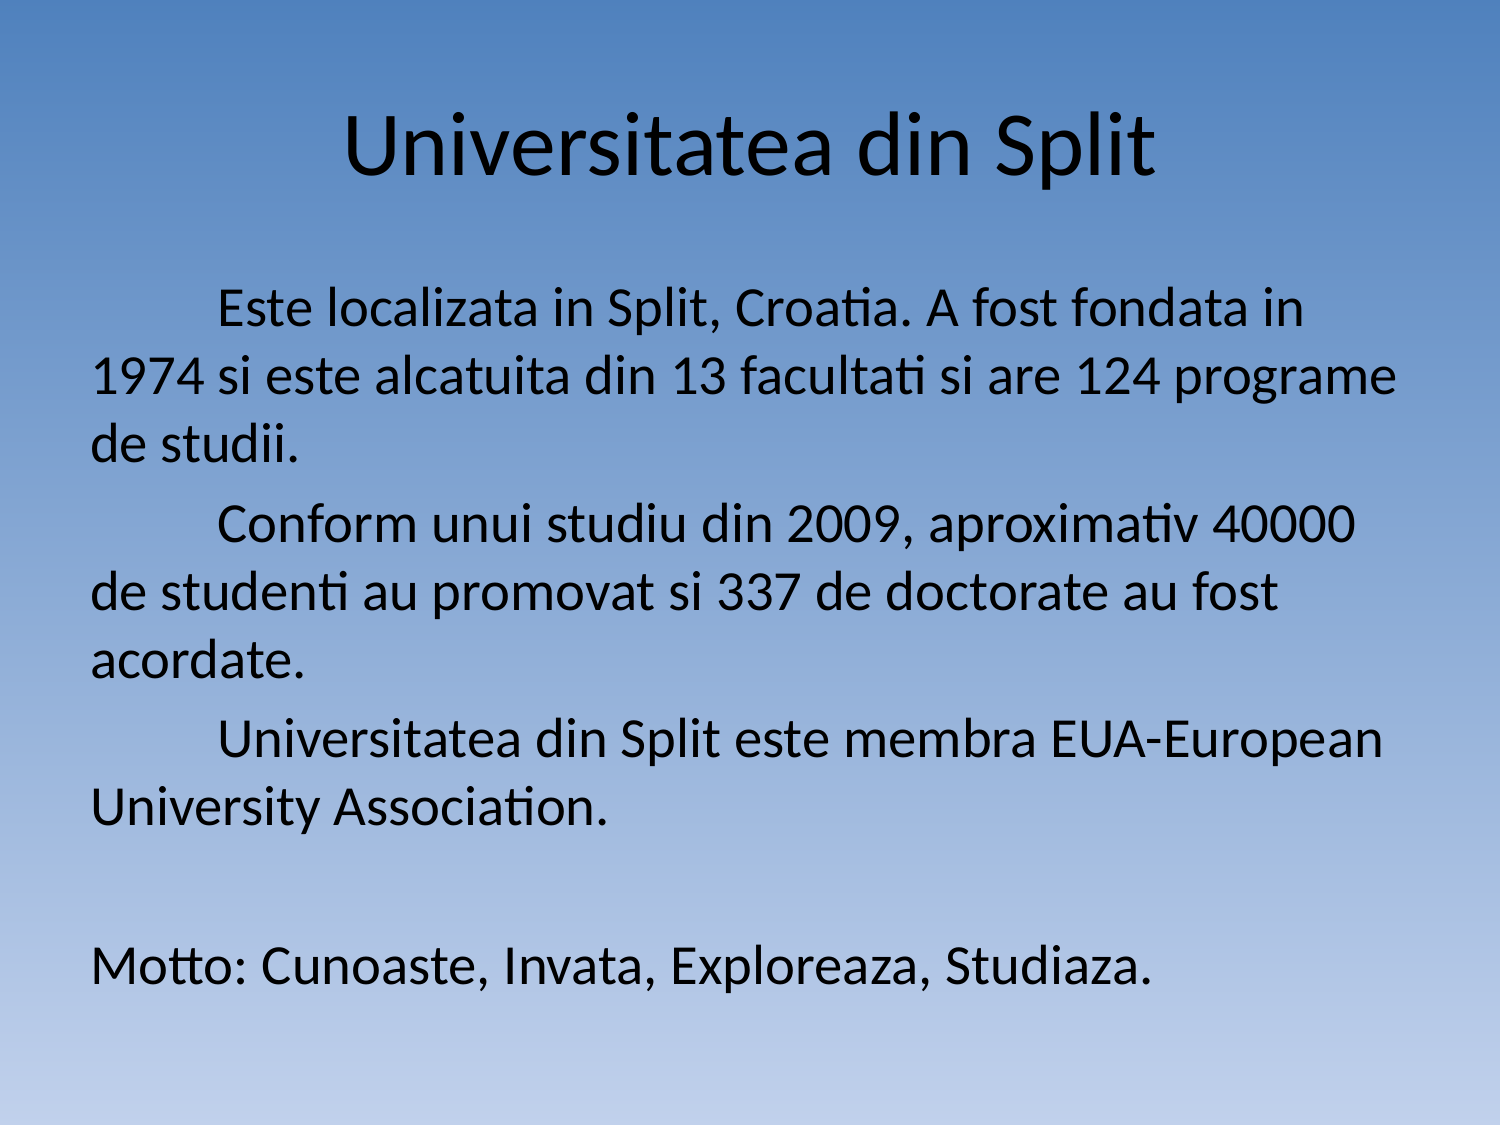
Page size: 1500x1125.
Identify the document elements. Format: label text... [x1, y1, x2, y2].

list Este localizata in Split, Croatia. A fost fondata in 1974 si este alcatuita din 13 facultati si are 124 programe de studii. Conform unui studiu din 2009, aproximativ 40000 de studenti au promovat si 337 de doctorate au fost acordate. Universitatea din Split este membra EUA-European University Association. Motto: Cunoaste, Invata, Exploreaza, Studiaza. [75, 262, 1425, 1005]
title Universitatea din Split [75, 45, 1425, 233]
